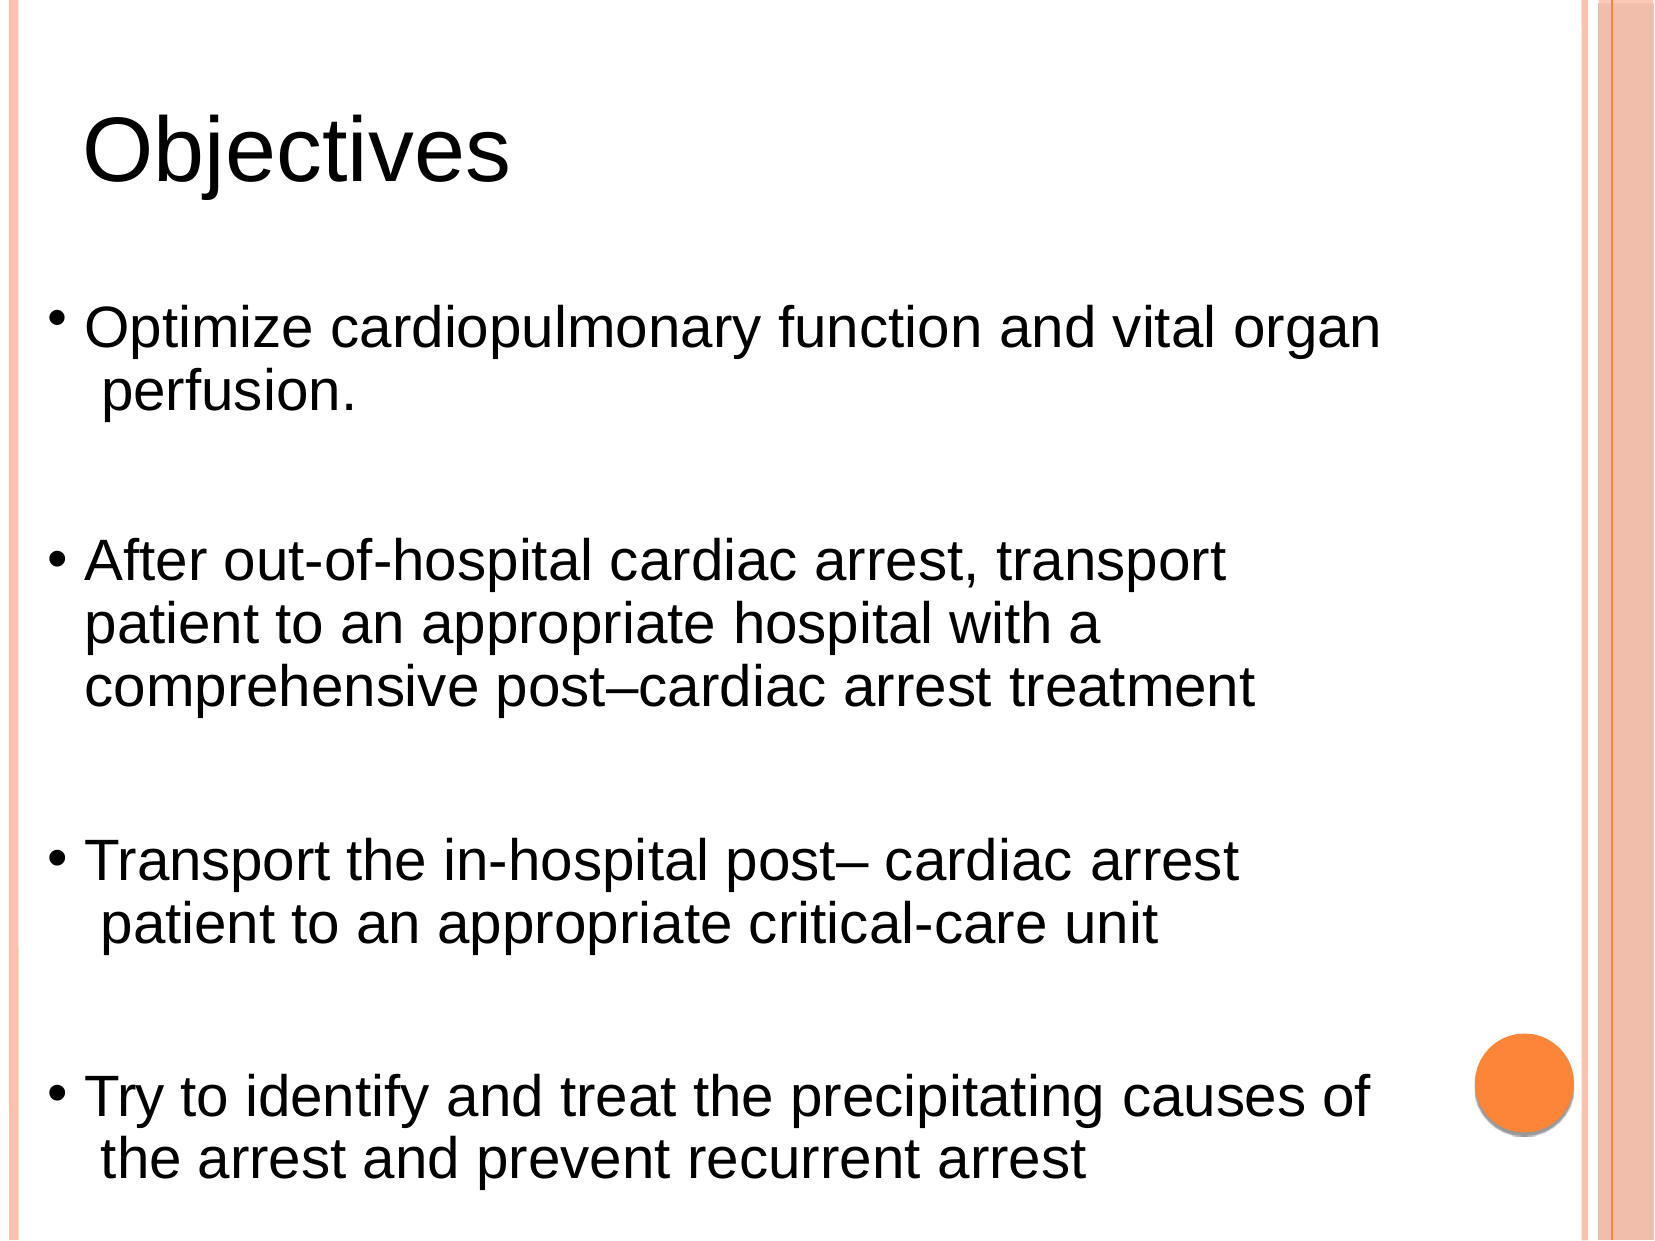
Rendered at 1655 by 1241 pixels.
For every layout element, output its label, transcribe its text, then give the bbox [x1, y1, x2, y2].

text_box Optimize cardiopulmonary function and vital organ perfusion. After out-of-hospital cardiac arrest, transport patient to an appropriate hospital with a comprehensive post–cardiac arrest treatment Transport the in-hospital post– cardiac arrest patient to an appropriate critical-care unit Try to identify and treat the precipitating causes of the arrest and prevent recurrent arrest [45, 286, 1385, 1191]
picture [1474, 1037, 1575, 1137]
title Objectives [80, 87, 514, 286]
